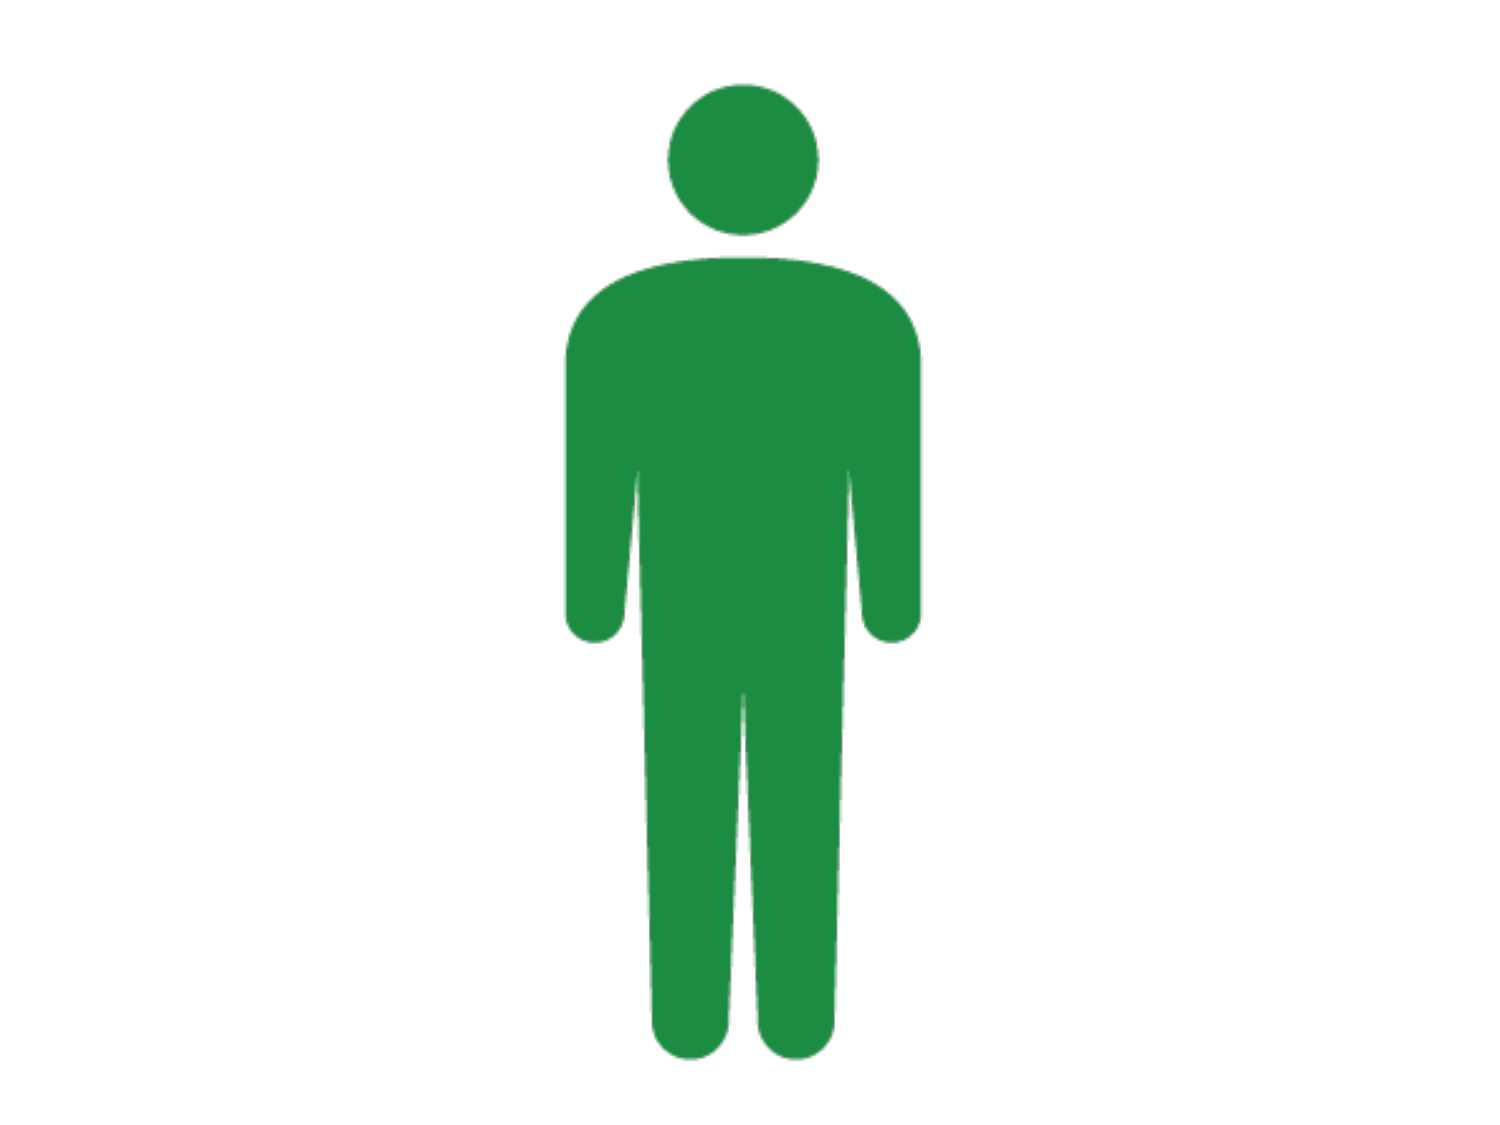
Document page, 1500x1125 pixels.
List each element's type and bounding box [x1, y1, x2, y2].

picture [111, 0, 1377, 1125]
